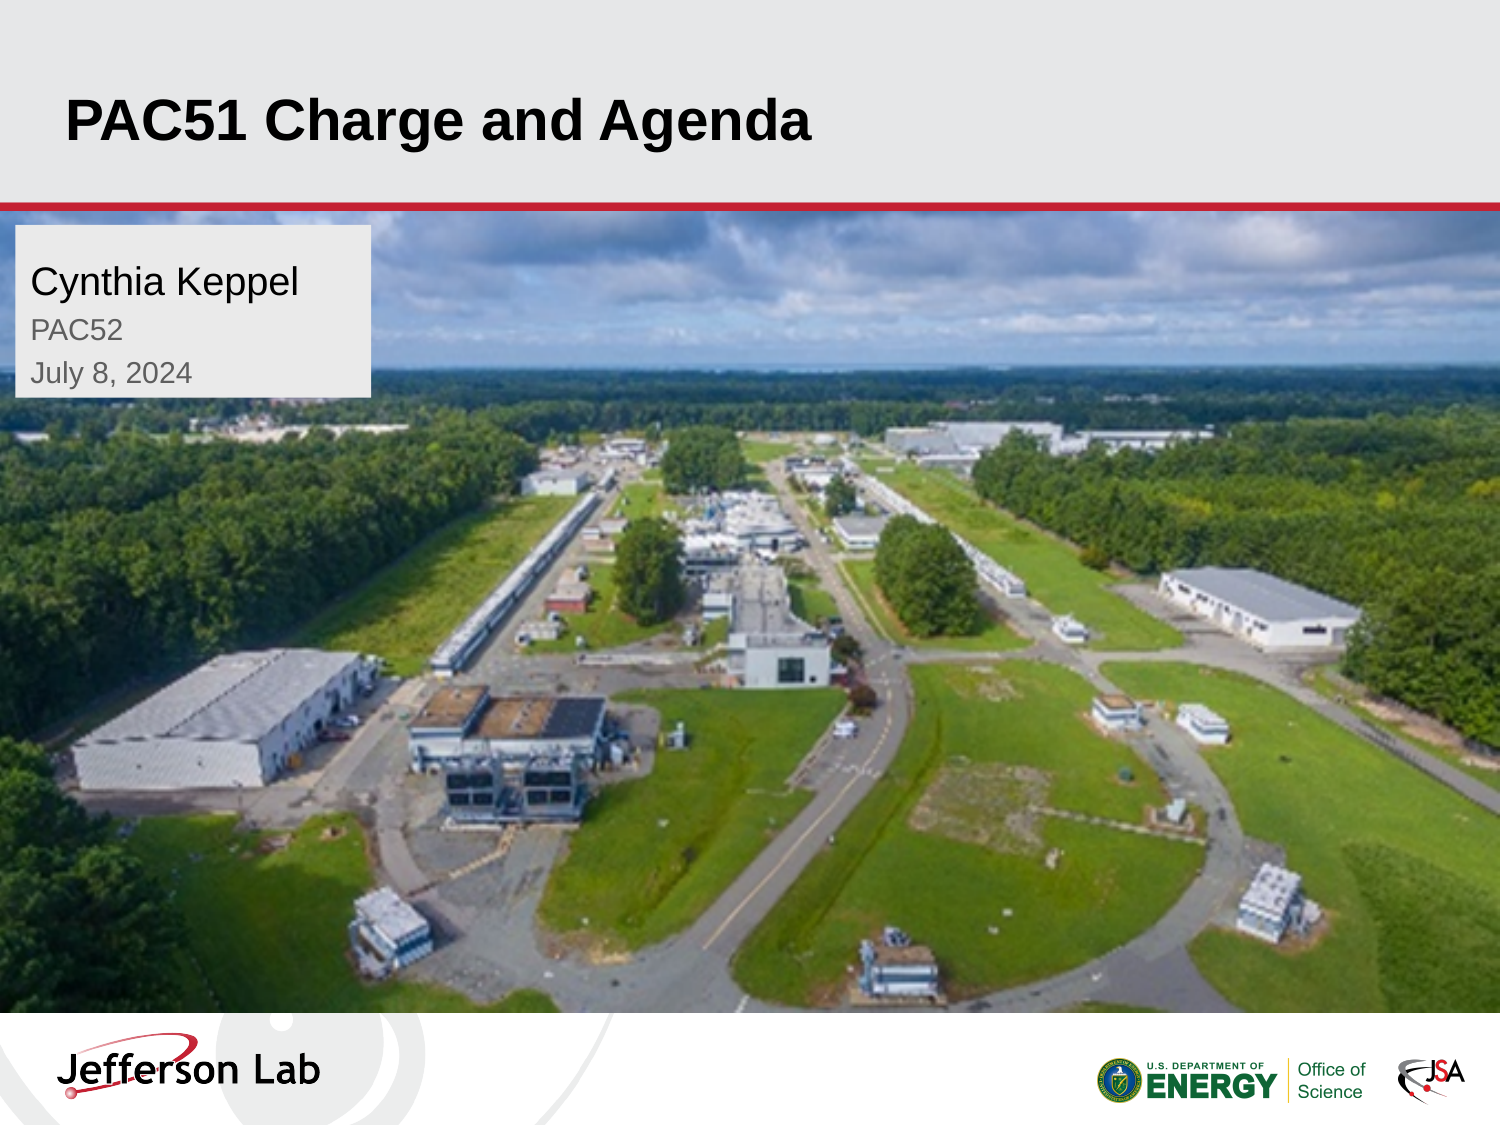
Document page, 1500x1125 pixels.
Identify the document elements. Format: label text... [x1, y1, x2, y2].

picture [0, 211, 1500, 1125]
picture [1398, 1059, 1465, 1105]
title PAC51 Charge and Agenda [49, 82, 1352, 211]
picture [1097, 1058, 1366, 1103]
